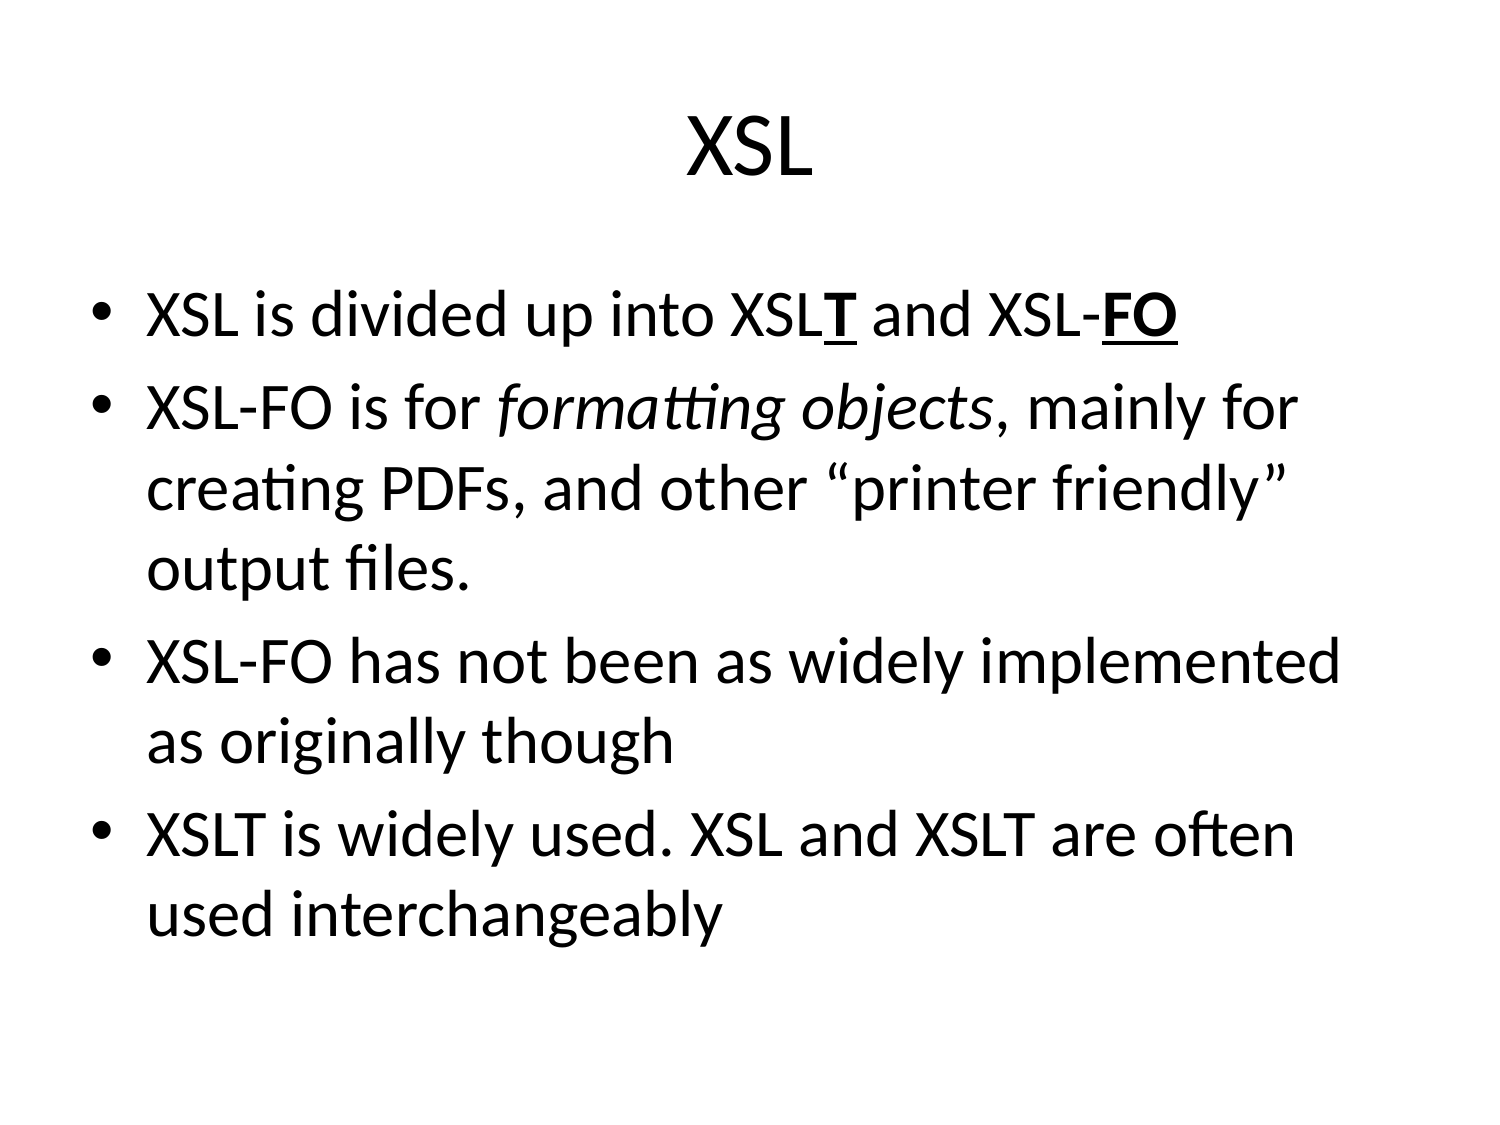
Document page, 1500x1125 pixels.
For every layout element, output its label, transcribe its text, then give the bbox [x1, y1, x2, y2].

list XSL is divided up into XSLT and XSL-FO XSL-FO is for formatting objects, mainly for creating PDFs, and other “printer friendly” output files. XSL-FO has not been as widely implemented as originally though XSLT is widely used. XSL and XSLT are often used interchangeably [75, 262, 1425, 1005]
title XSL [75, 45, 1425, 233]
